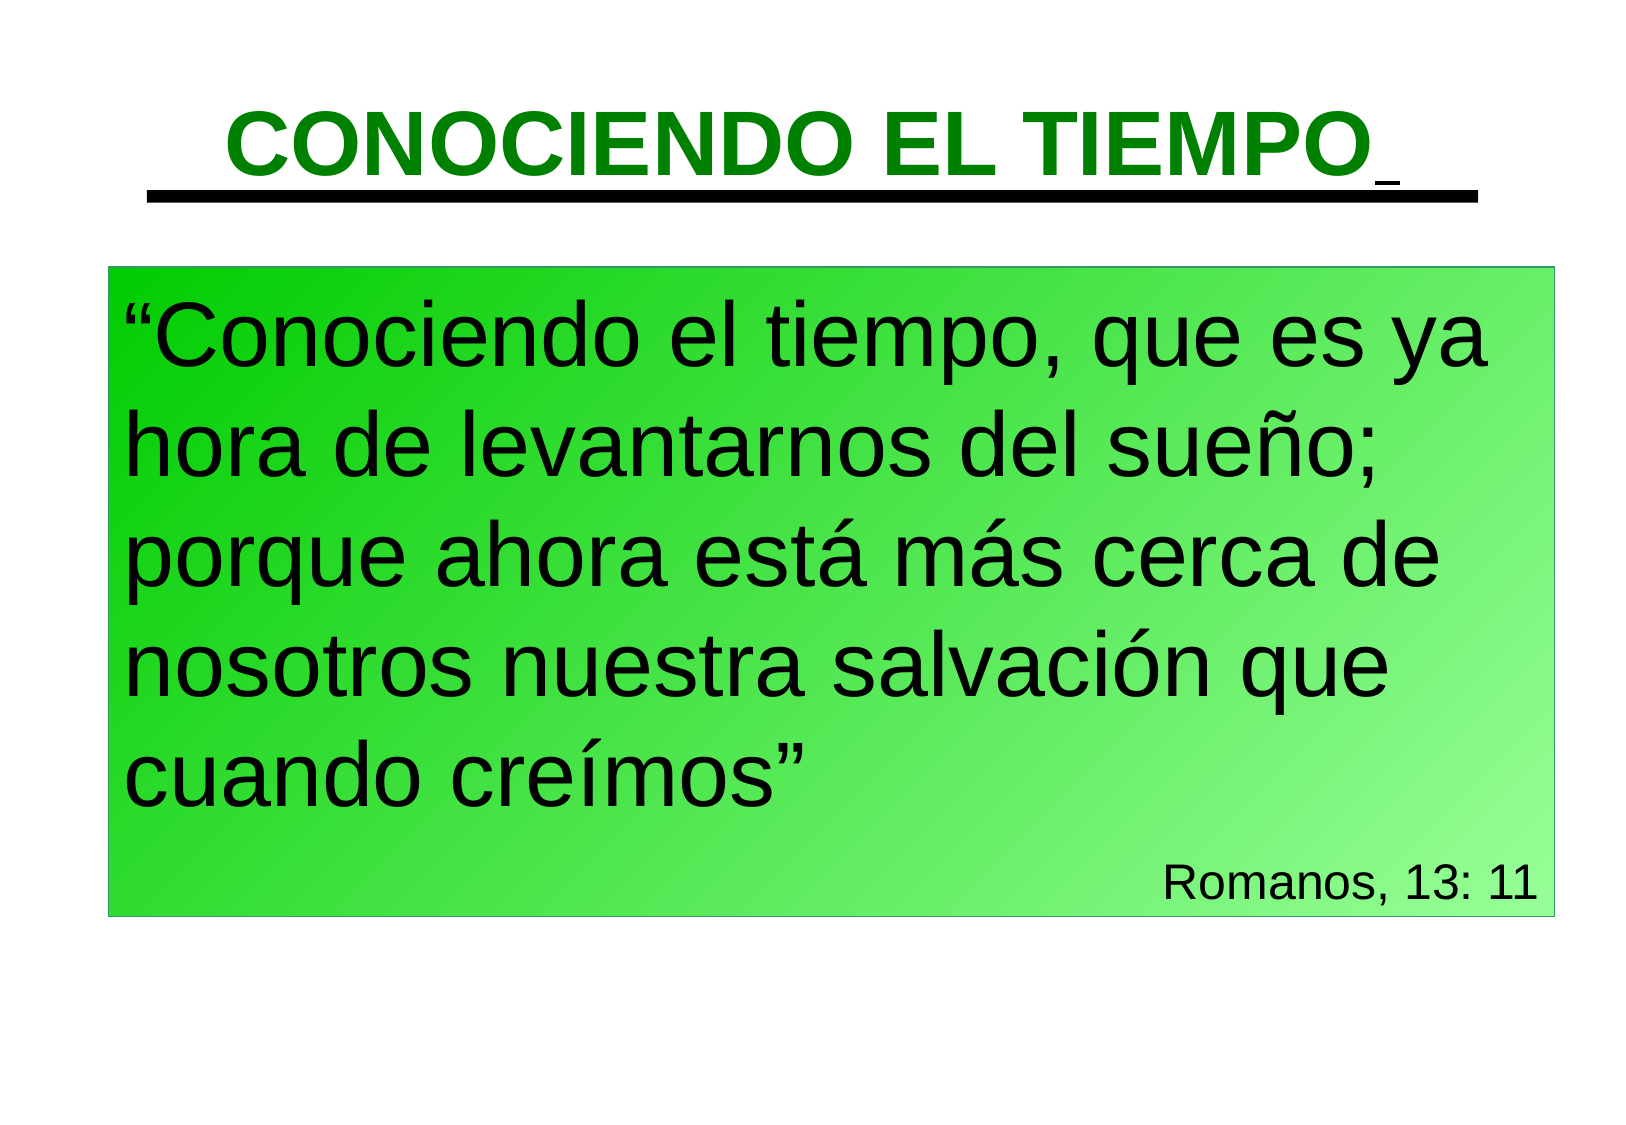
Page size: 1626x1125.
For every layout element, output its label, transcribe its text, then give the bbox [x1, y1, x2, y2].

title CONOCIENDO EL TIEMPO [81, 45, 1544, 233]
text_box “Conociendo el tiempo, que es ya hora de levantarnos del sueño; porque ahora está más cerca de nosotros nuestra salvación que cuando creímos” Romanos, 13: 11 [108, 267, 1555, 917]
